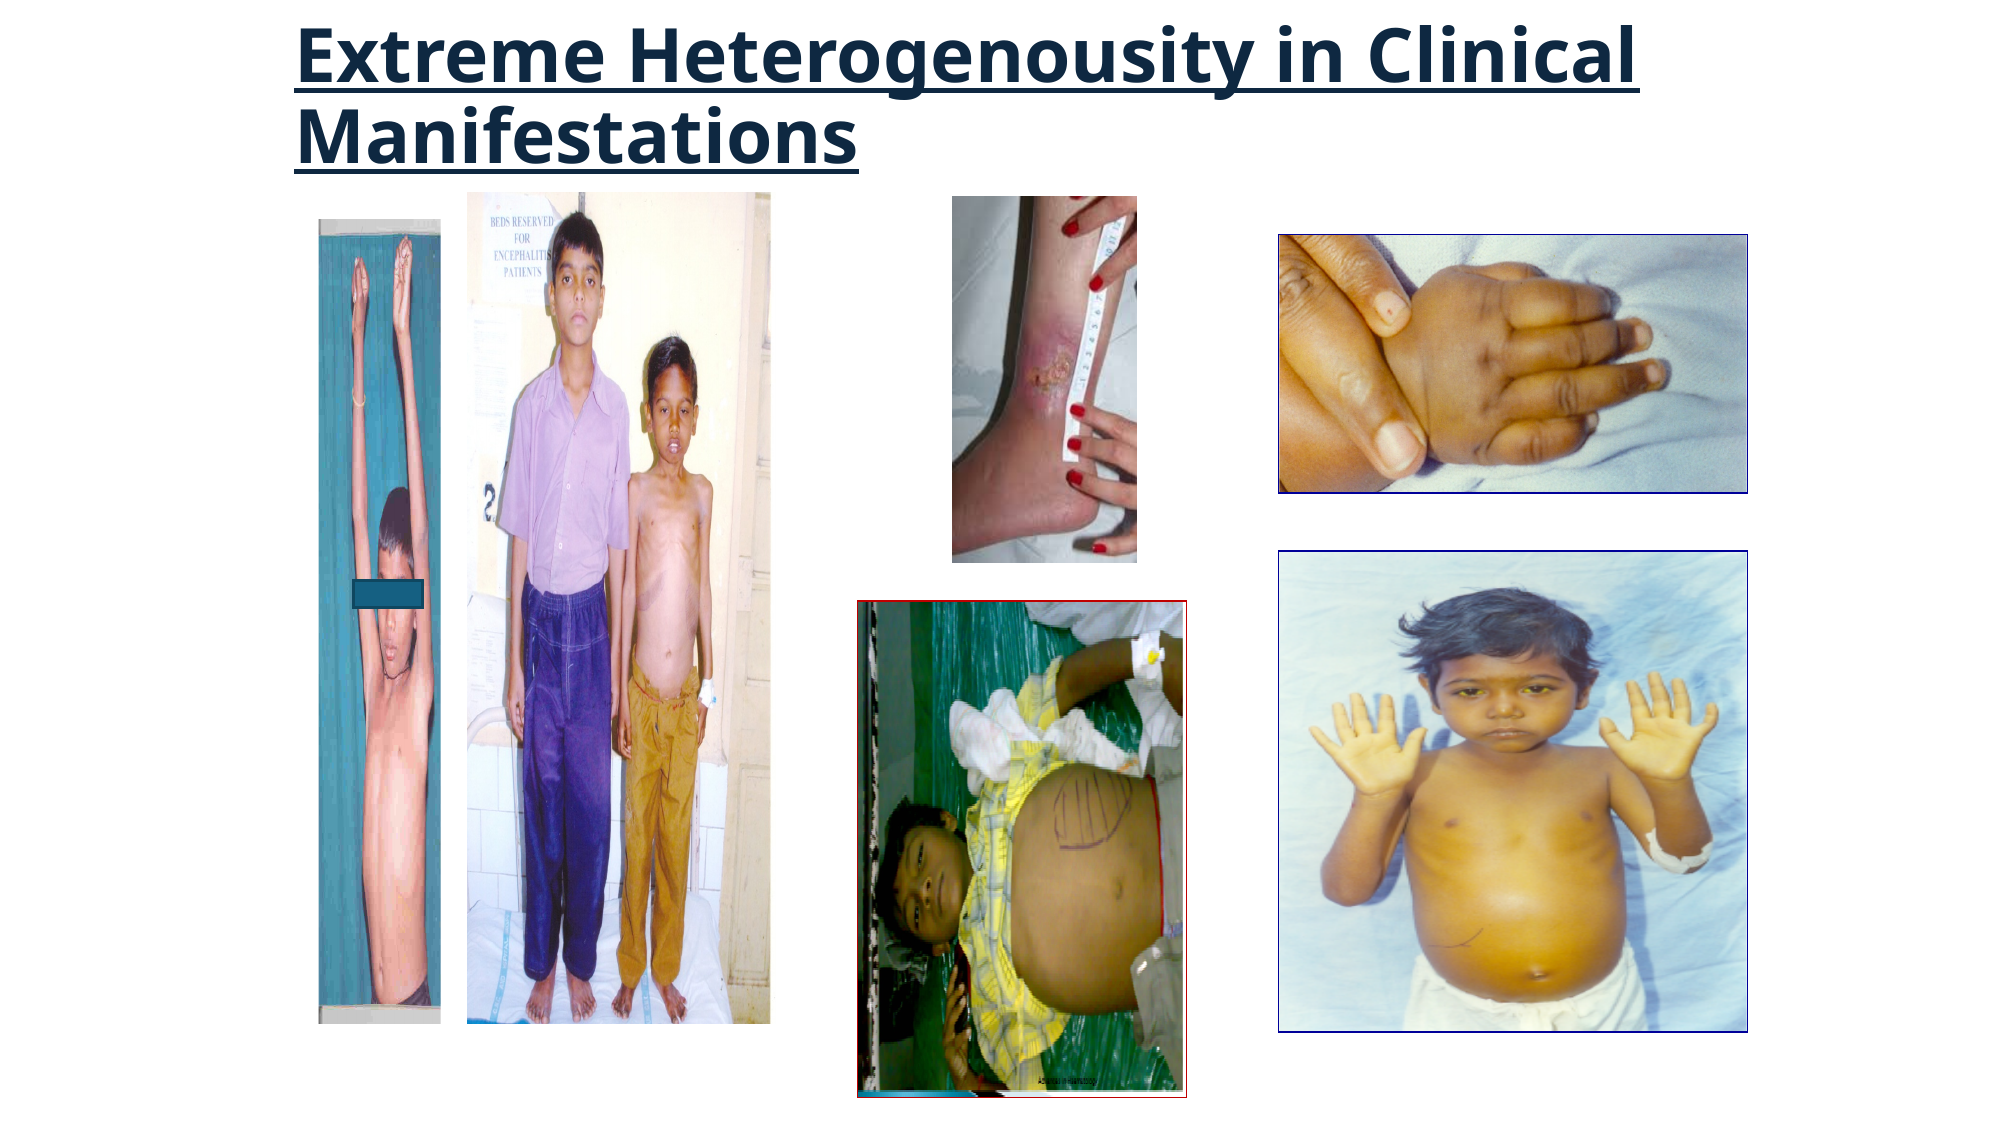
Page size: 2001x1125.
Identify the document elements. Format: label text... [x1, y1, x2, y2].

picture [318, 219, 442, 1024]
picture [857, 601, 1187, 1098]
picture [466, 191, 776, 1024]
title Extreme Heterogenousity in Clinical Manifestations [279, 42, 1709, 155]
picture [1278, 234, 1748, 493]
picture [952, 196, 1138, 564]
picture [1278, 551, 1748, 1032]
